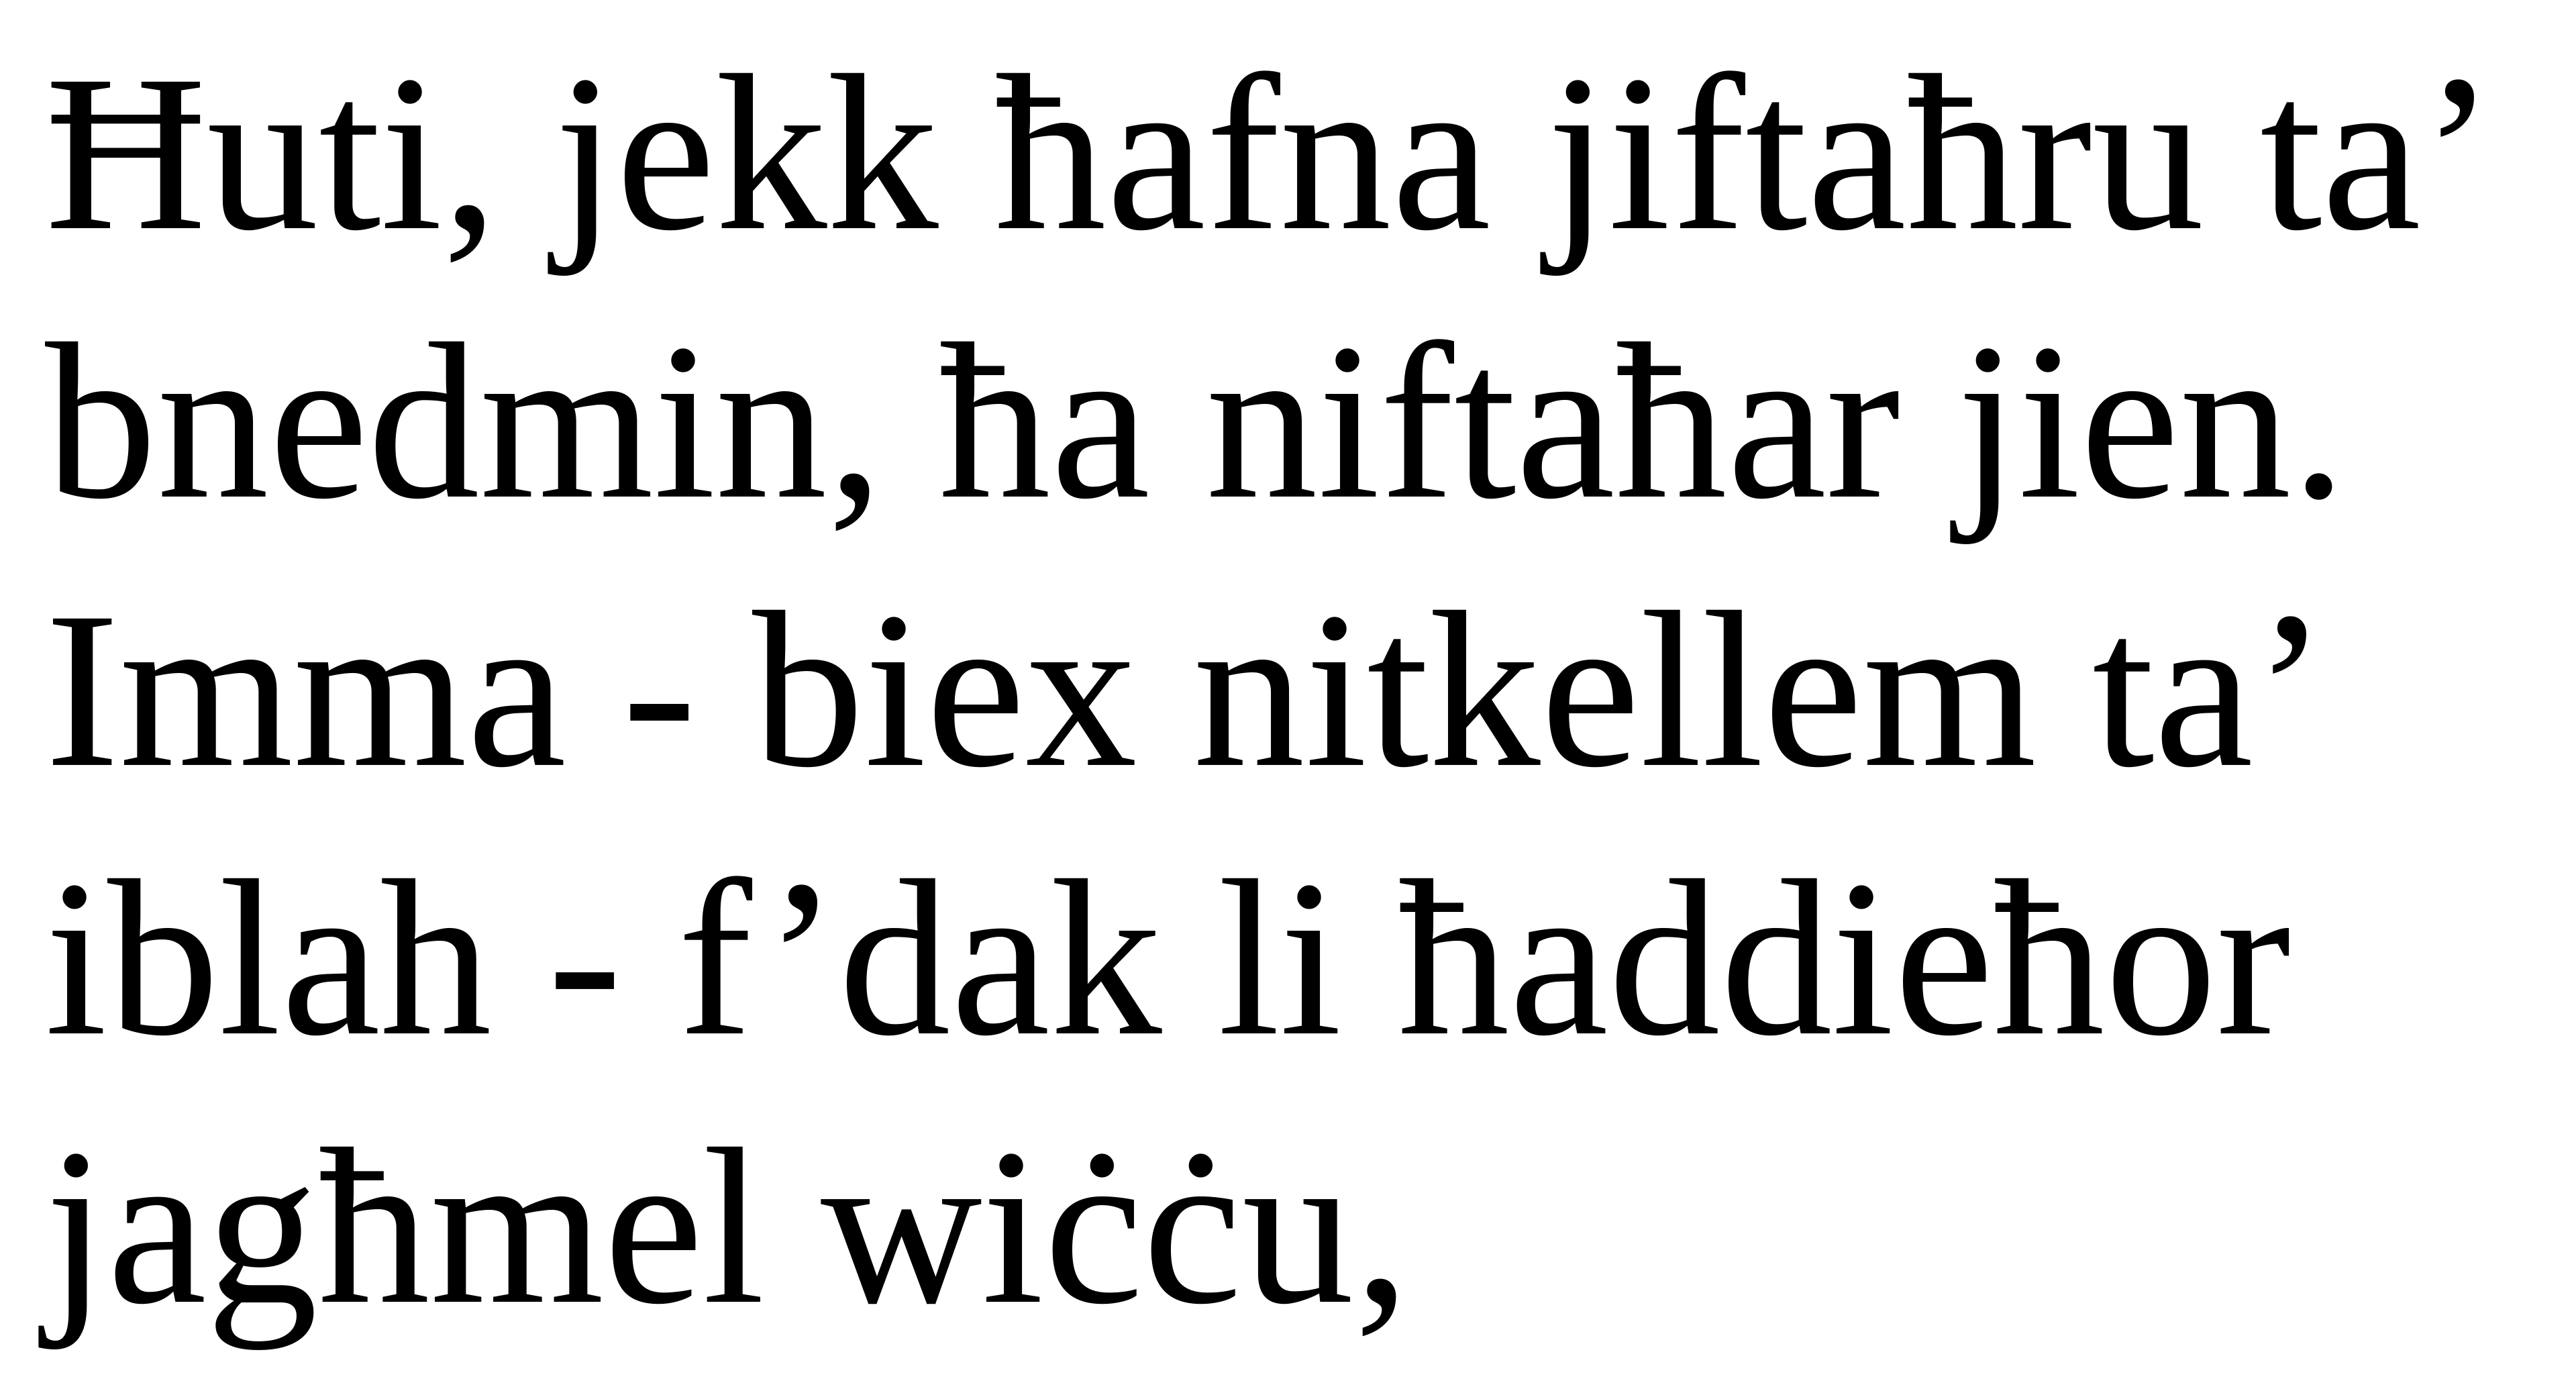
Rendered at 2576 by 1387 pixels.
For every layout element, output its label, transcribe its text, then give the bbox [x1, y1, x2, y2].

list Ħuti, jekk ħafna jiftaħru ta’ bnedmin, ħa niftaħar jien. Imma - biex nitkellem ta’ iblah - f’dak li ħaddieħor jagħmel wiċċu, [35, 0, 2548, 1387]
